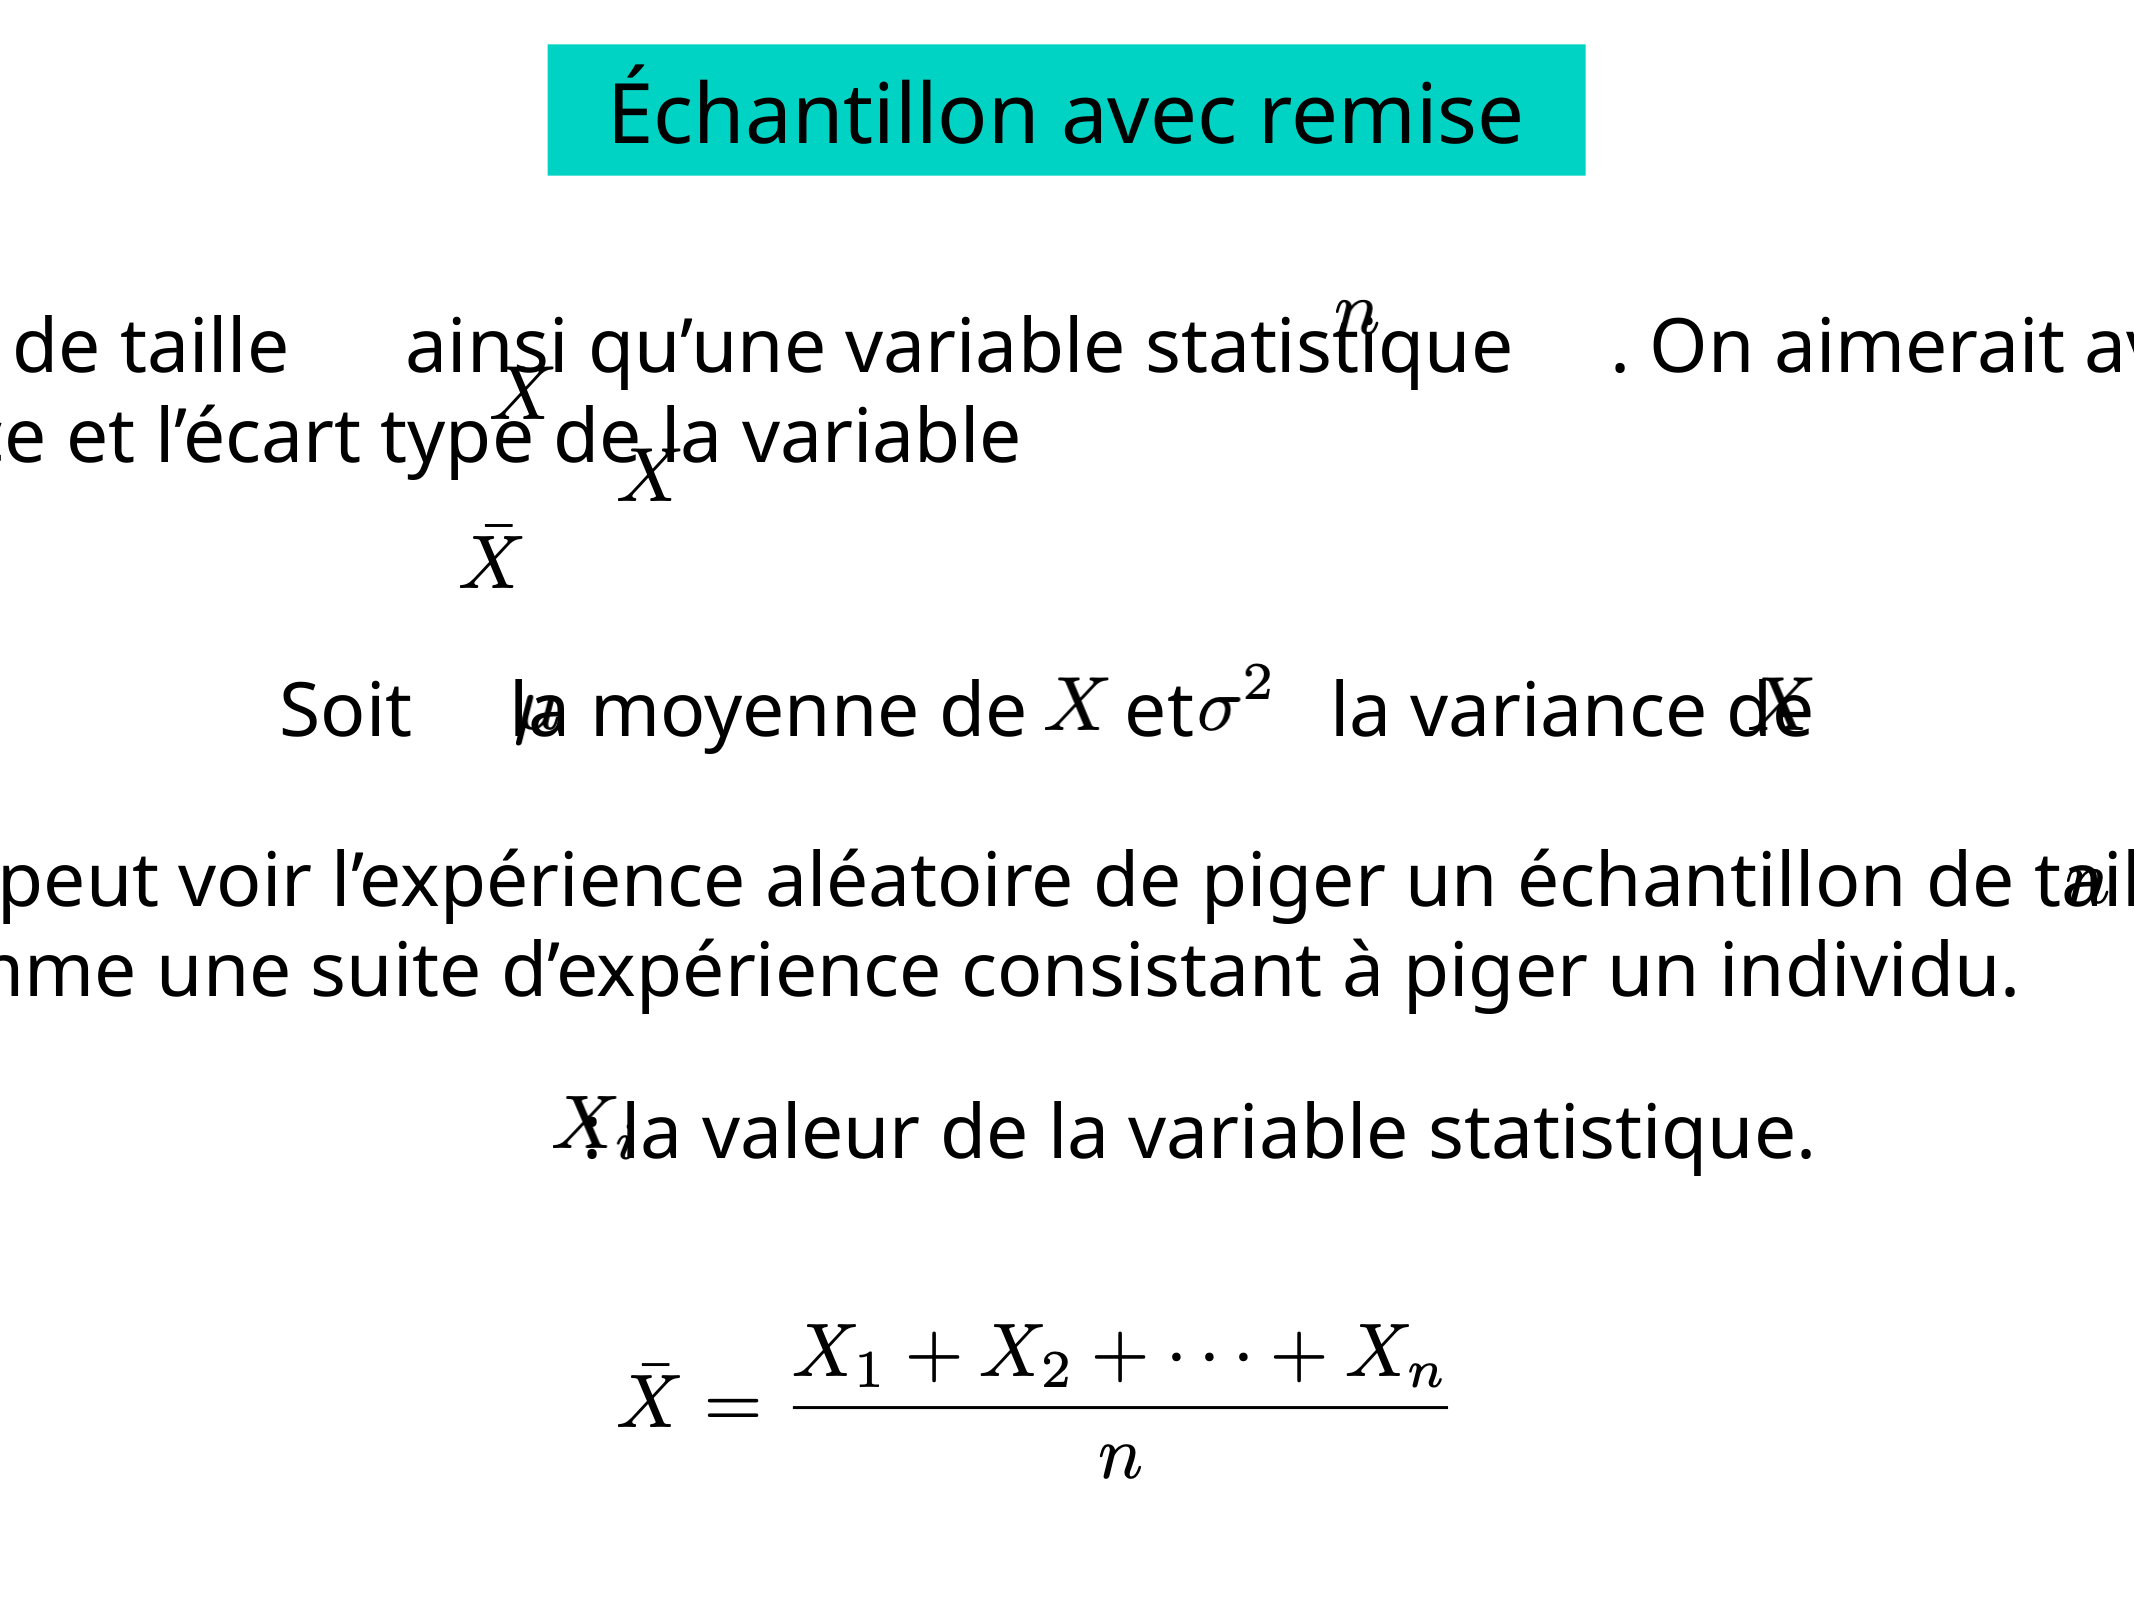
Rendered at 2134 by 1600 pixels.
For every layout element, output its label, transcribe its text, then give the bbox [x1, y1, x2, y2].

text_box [366, 654, 1813, 758]
picture [617, 1322, 1450, 1480]
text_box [24, 827, 2109, 1016]
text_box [160, 252, 2069, 612]
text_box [553, 1076, 1735, 1180]
list Échantillon avec remise [546, 42, 1588, 178]
